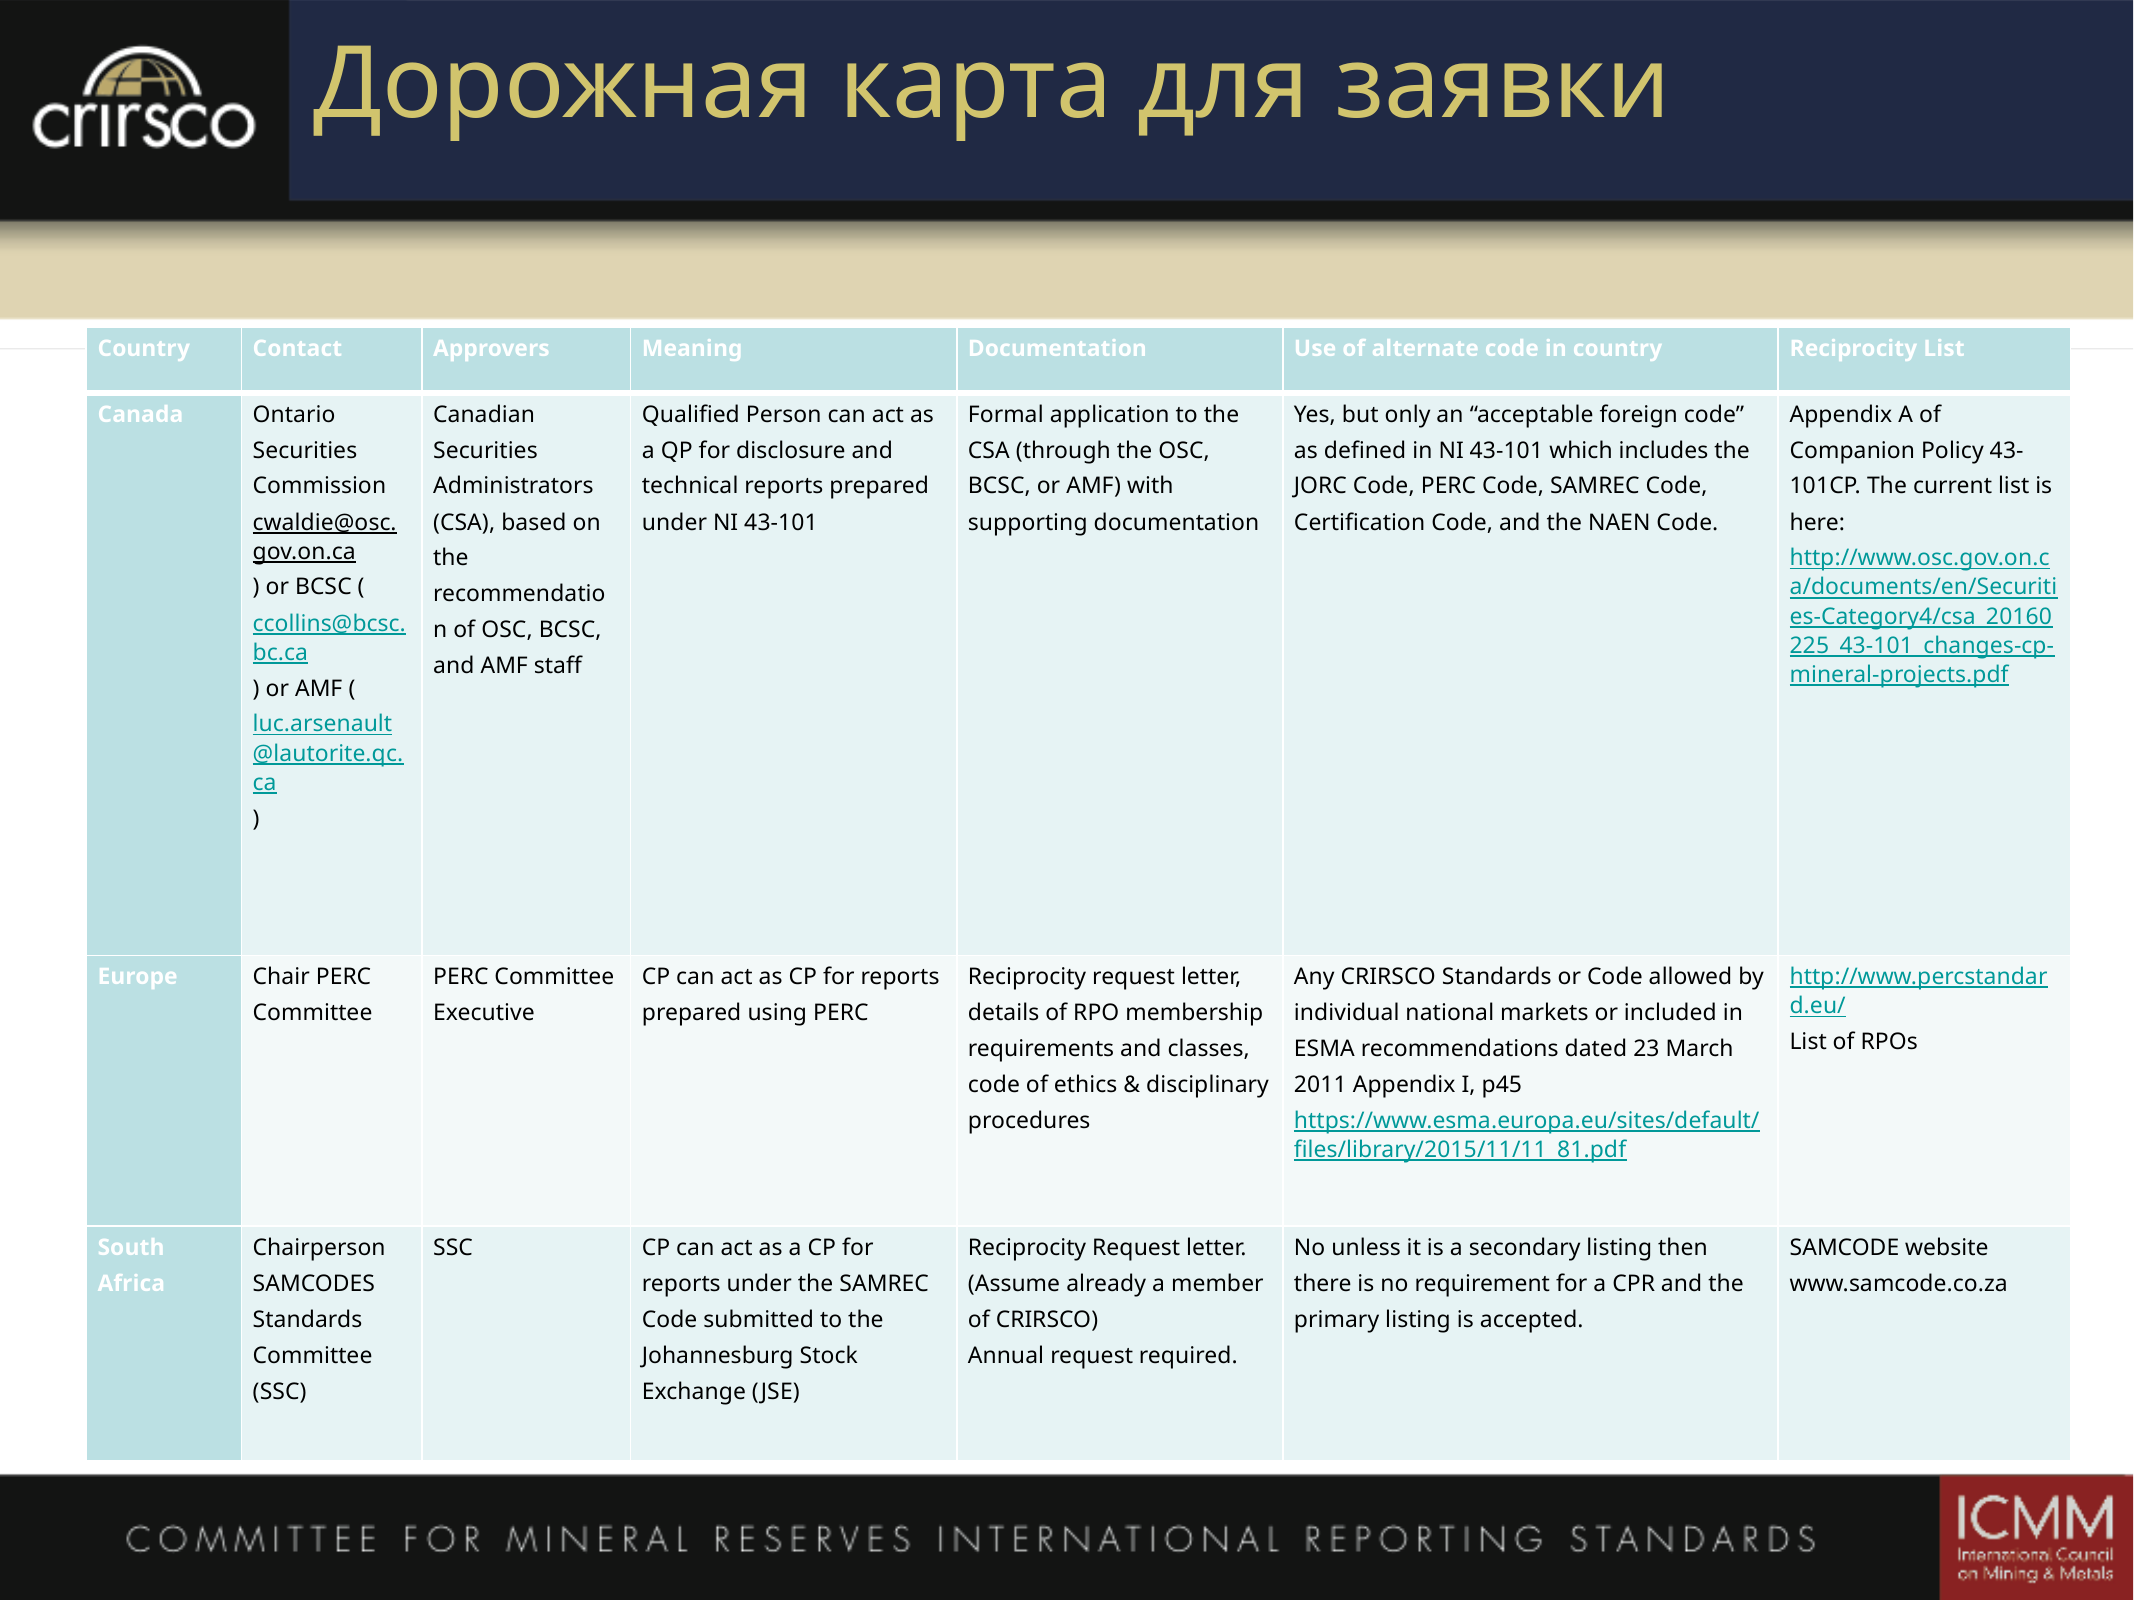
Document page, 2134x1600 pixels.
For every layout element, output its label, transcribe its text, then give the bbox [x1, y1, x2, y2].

table_header Reciprocity List [1779, 328, 2070, 390]
table_cell CP can act as a CP for reports under the SAMREC Code submitted to the Johannesburg Stock Exchange (JSE) [631, 1227, 956, 1460]
table_header Meaning [631, 328, 956, 390]
table_cell Reciprocity Request letter. (Assume already a member of CRIRSCO) Annual request required. [958, 1227, 1282, 1460]
table_cell Any CRIRSCO Standards or Code allowed by individual national markets or included in ESMA recommendations dated 23 March 2011 Appendix I, p45 https://www.esma.europa.eu/sites/default/files/library/2015/11/11_81.pdf [1284, 956, 1777, 1225]
table_cell PERC Committee Executive [423, 956, 630, 1225]
table_cell Reciprocity request letter, details of RPO membership requirements and classes, code of ethics & disciplinary procedures [958, 956, 1282, 1225]
table_cell CP can act as CP for reports prepared using PERC [631, 956, 956, 1225]
table_header Contact [242, 328, 421, 390]
table_cell Qualified Person can act as a QP for disclosure and technical reports prepared under NI 43-101 [631, 396, 956, 955]
table_cell Chairperson SAMCODES Standards Committee (SSC) [242, 1227, 421, 1460]
table_cell Europe [87, 956, 241, 1225]
table_cell Ontario Securities Commission cwaldie@osc.gov.on.ca) or BCSC (ccollins@bcsc.bc.ca) or AMF (luc.arsenault@lautorite.qc.ca) [242, 396, 421, 955]
table_cell Canadian Securities Administrators (CSA), based on the recommendation of OSC, BCSC, and AMF staff [423, 396, 630, 955]
table_header Use of alternate code in country [1284, 328, 1777, 390]
text_box Дорожная карта для заявки [298, 10, 2123, 225]
table_cell SSC [423, 1227, 630, 1460]
table_header Approvers [423, 328, 630, 390]
table_cell Yes, but only an “acceptable foreign code” as defined in NI 43-101 which includes the JORC Code, PERC Code, SAMREC Code, Certification Code, and the NAEN Code. [1284, 396, 1777, 955]
picture [0, 0, 2134, 1600]
table_cell No unless it is a secondary listing then there is no requirement for a CPR and the primary listing is accepted. [1284, 1227, 1777, 1460]
table_cell SAMCODE website www.samcode.co.za [1779, 1227, 2070, 1460]
table_cell South Africa [87, 1227, 241, 1460]
table_cell Formal application to the CSA (through the OSC, BCSC, or AMF) with supporting documentation [958, 396, 1282, 955]
table_cell Chair PERC Committee [242, 956, 421, 1225]
table_cell Appendix A of Companion Policy 43-101CP. The current list is here: http://www.osc.gov.on.ca/documents/en/Securities-Category4/csa_20160225_43-101_changes-cp-mineral-projects.pdf [1779, 396, 2070, 955]
table_cell http://www.percstandard.eu/ List of RPOs [1779, 956, 2070, 1225]
table_header Country [87, 328, 241, 390]
table_header Documentation [958, 328, 1282, 390]
table_cell Canada [87, 396, 241, 955]
